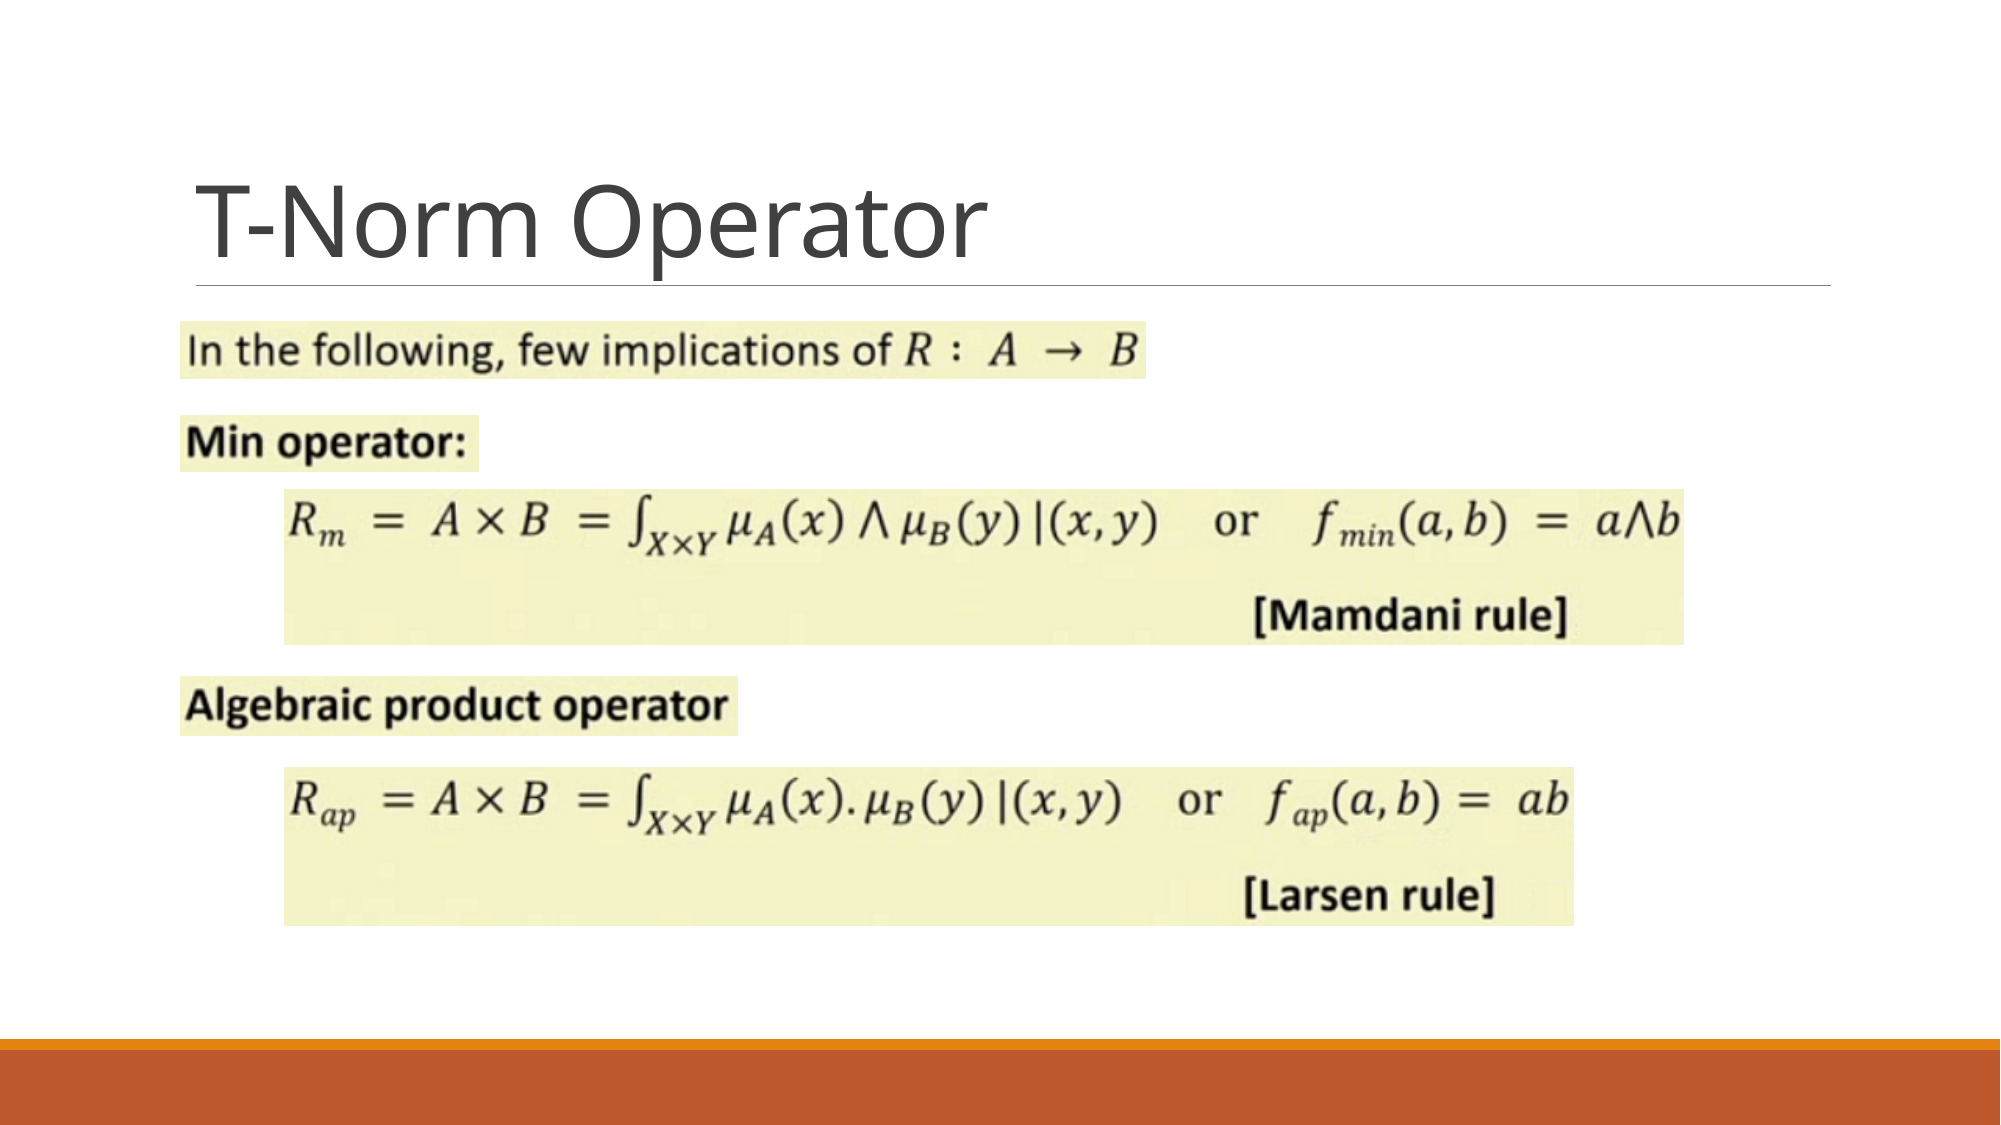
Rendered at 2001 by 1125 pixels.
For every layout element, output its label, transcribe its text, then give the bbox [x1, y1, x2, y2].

title T-Norm Operator [180, 47, 1830, 285]
picture [179, 414, 479, 473]
picture [284, 489, 1684, 645]
picture [179, 675, 739, 737]
picture [284, 767, 1575, 926]
picture [179, 320, 1147, 380]
